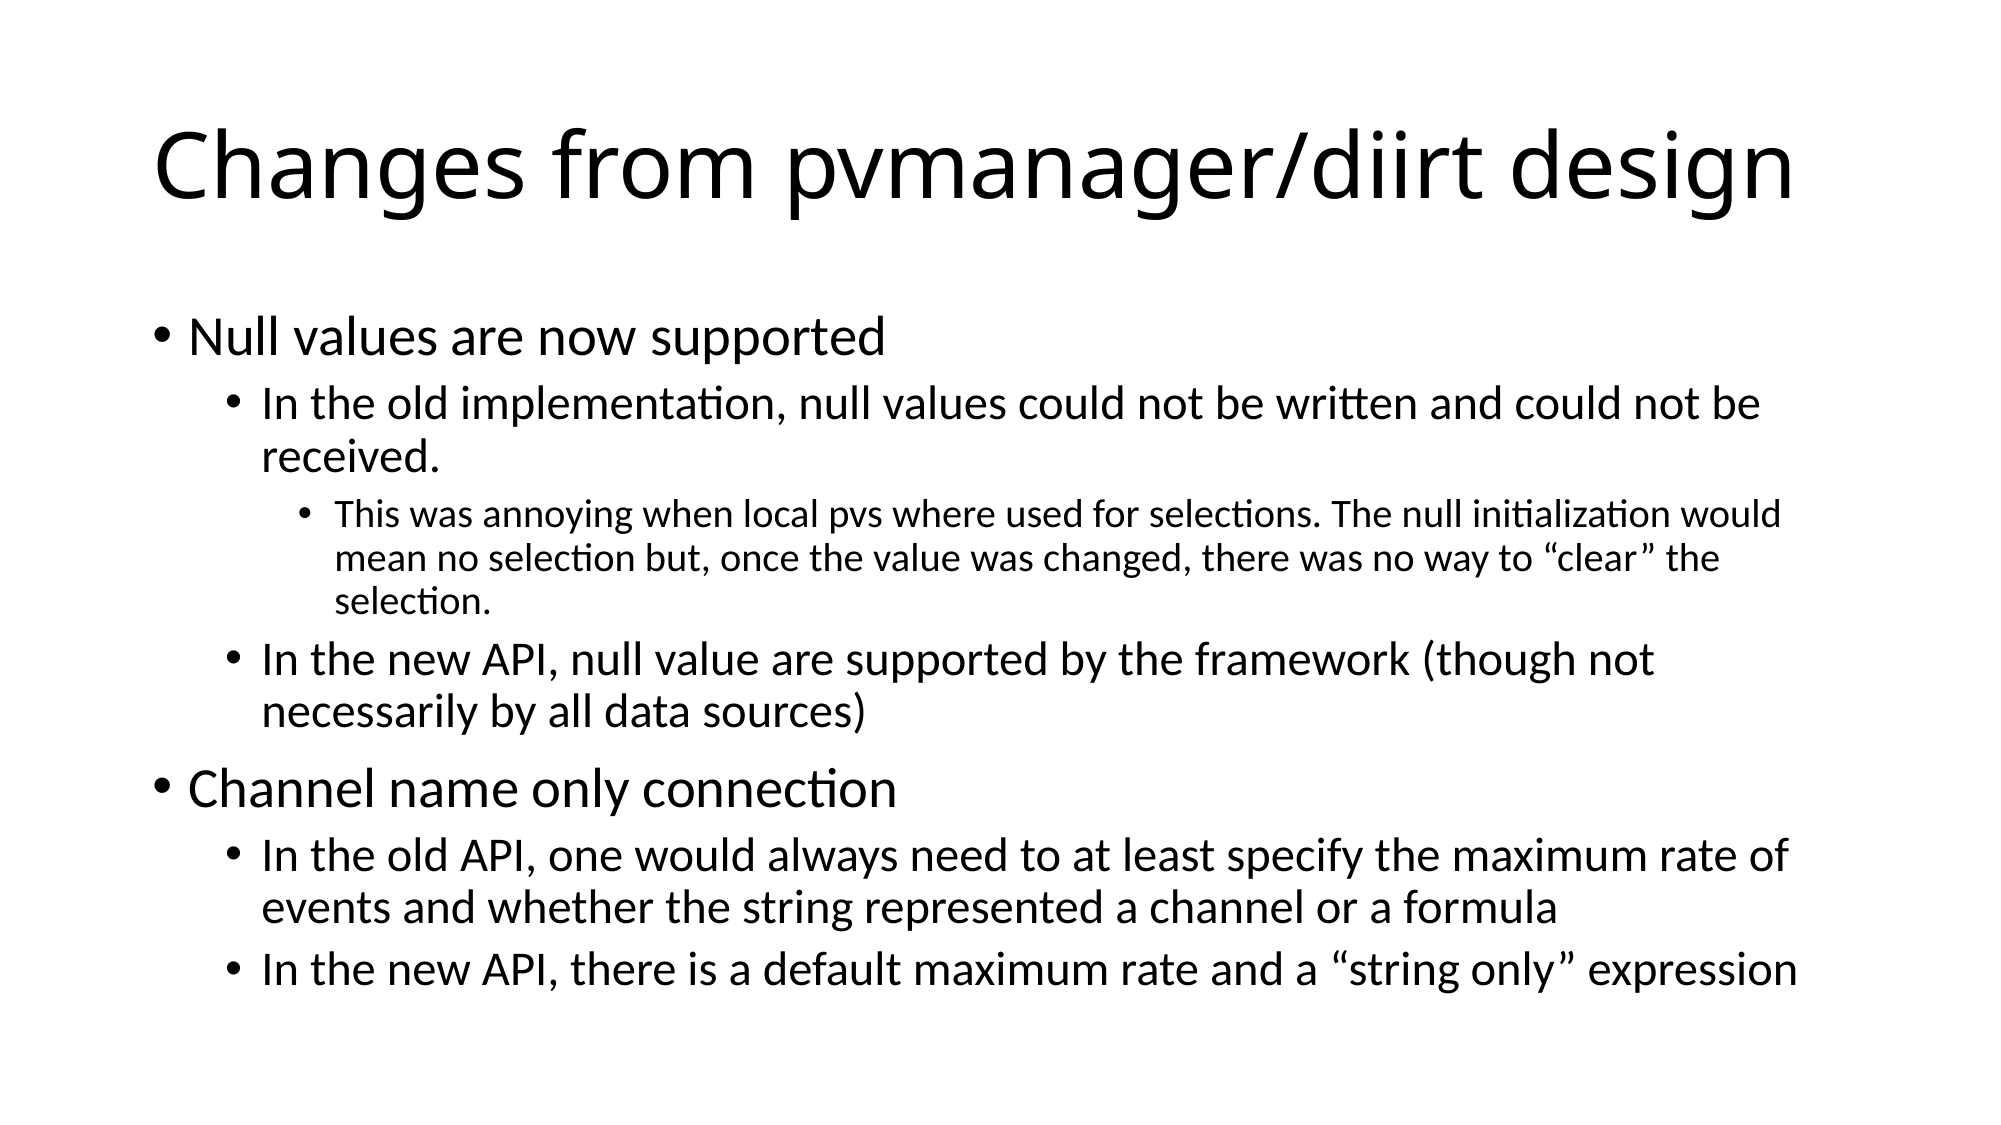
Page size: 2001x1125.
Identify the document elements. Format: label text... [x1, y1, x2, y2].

list Null values are now supported In the old implementation, null values could not be written and could not be received. This was annoying when local pvs where used for selections. The null initialization would mean no selection but, once the value was changed, there was no way to “clear” the selection. In the new API, null value are supported by the framework (though not necessarily by all data sources) Channel name only connection In the old API, one would always need to at least specify the maximum rate of events and whether the string represented a channel or a formula In the new API, there is a default maximum rate and a “string only” expression [137, 299, 1863, 1014]
title Changes from pvmanager/diirt design [137, 59, 1863, 278]
